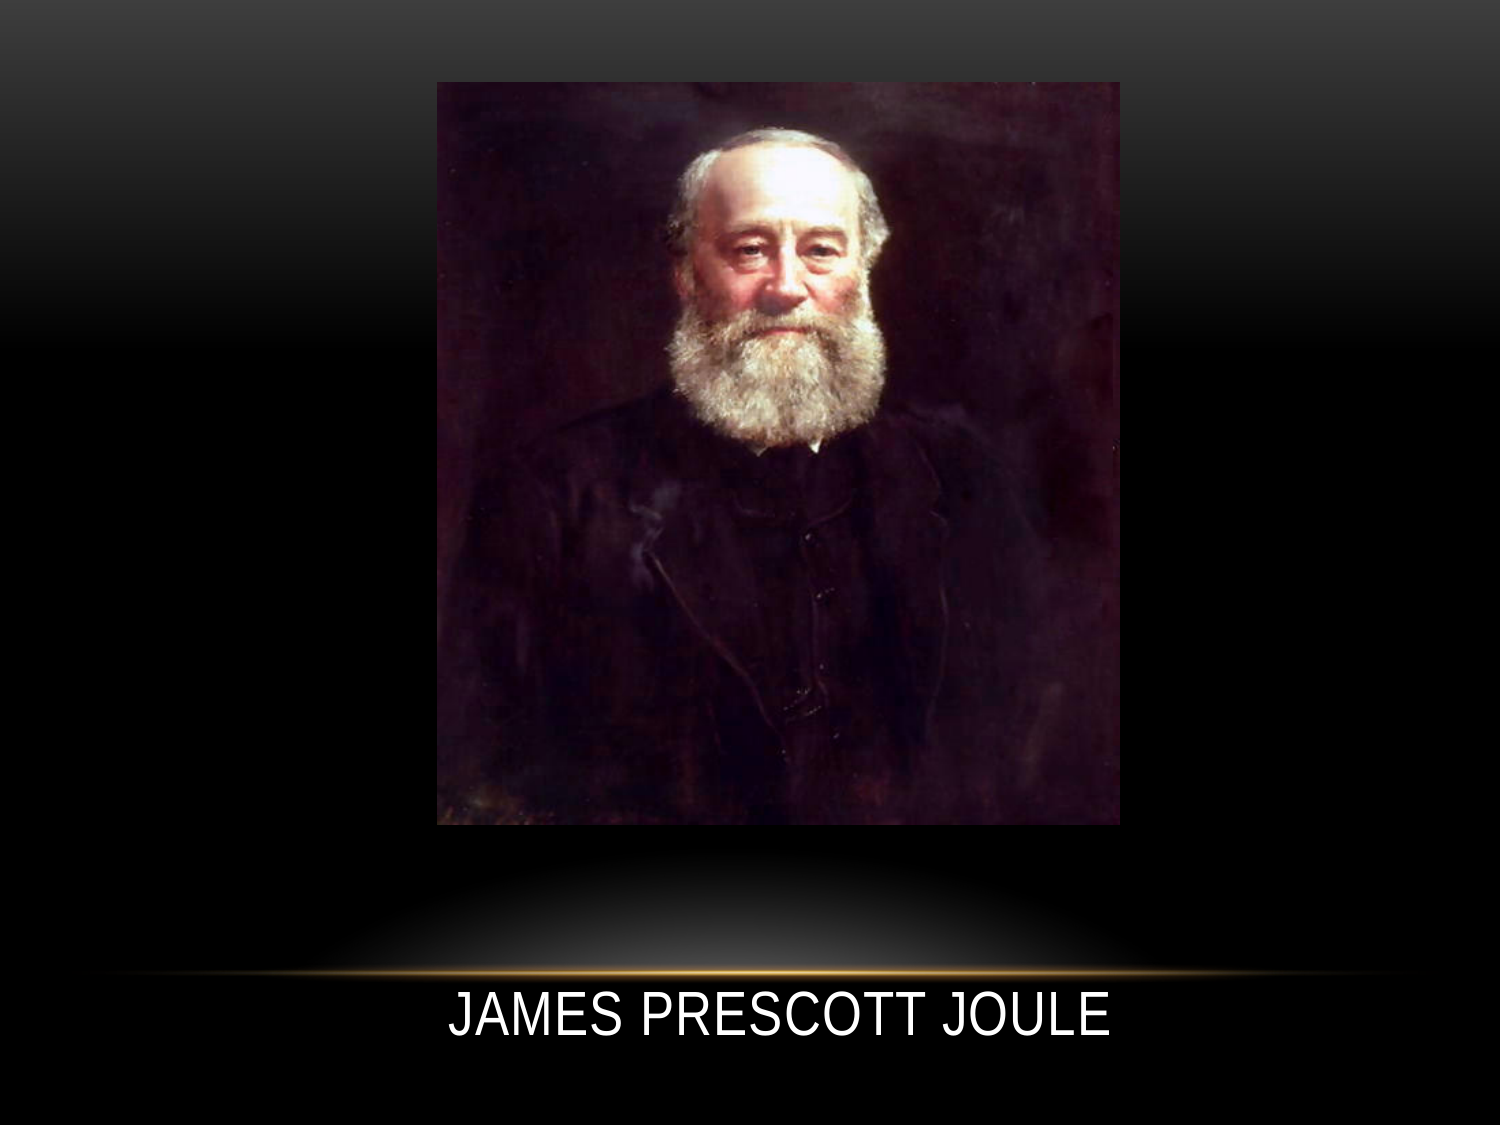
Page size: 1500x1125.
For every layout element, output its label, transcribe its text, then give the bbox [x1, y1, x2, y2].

picture [0, 0, 1500, 1125]
title James Prescott Joule [112, 50, 1413, 1055]
